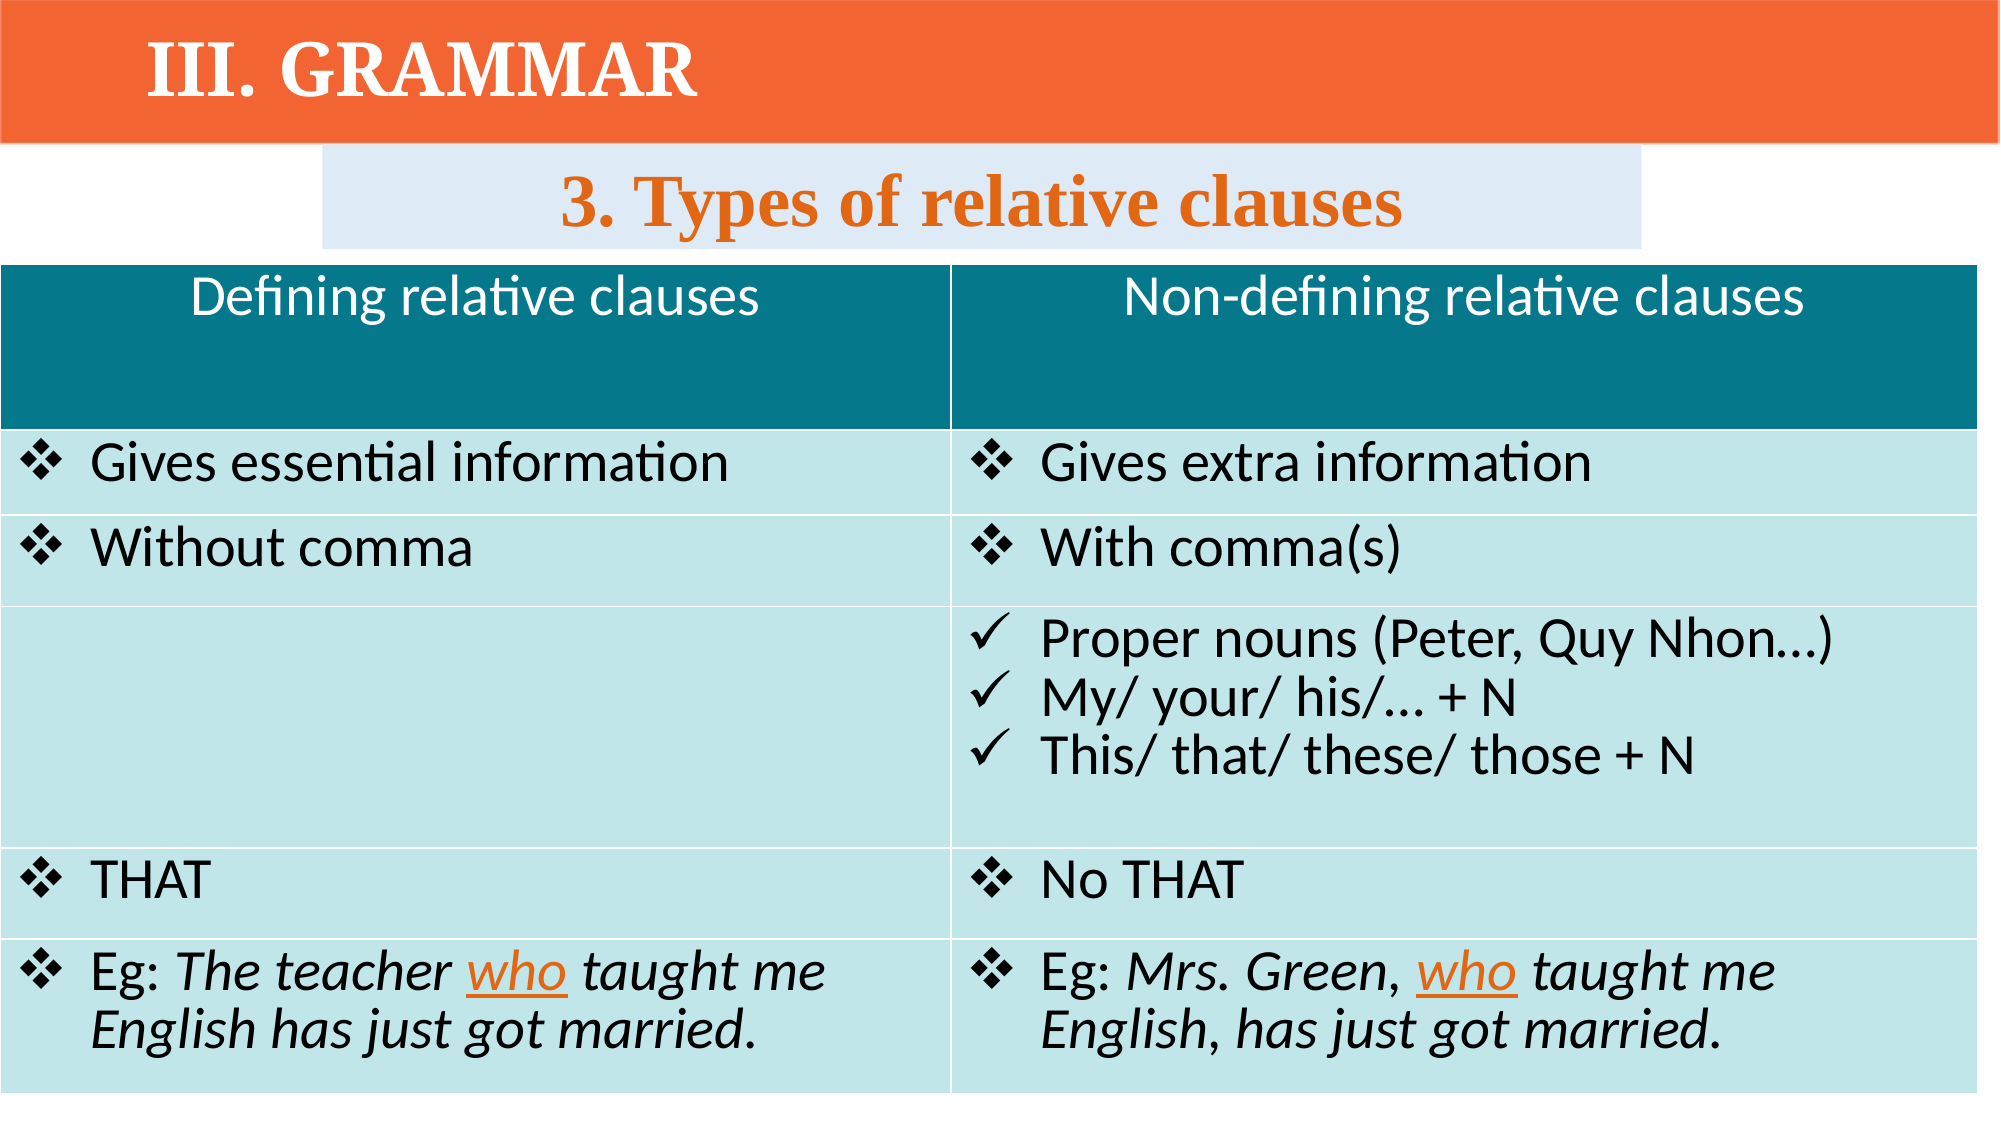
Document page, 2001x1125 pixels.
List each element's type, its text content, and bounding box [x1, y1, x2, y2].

table_cell Gives extra information [952, 431, 1977, 514]
table_header Defining relative clauses [1, 265, 950, 429]
table_cell THAT [1, 849, 950, 938]
table_cell Proper nouns (Peter, Quy Nhon…) My/ your/ his/… + N This/ that/ these/ those + N [952, 607, 1977, 847]
picture [0, 0, 2000, 145]
table_cell [1, 607, 950, 847]
table_cell Eg: Mrs. Green, who taught me English, has just got married. [952, 940, 1977, 1093]
table_cell No THAT [952, 849, 1977, 938]
table_cell Eg: The teacher who taught me English has just got married. [1, 940, 950, 1093]
text_box 3. Types of relative clauses [322, 145, 1642, 250]
table_cell With comma(s) [952, 516, 1977, 606]
table_cell Gives essential information [1, 431, 950, 514]
table_header Non-defining relative clauses [952, 265, 1977, 429]
table_cell Without comma [1, 516, 950, 606]
